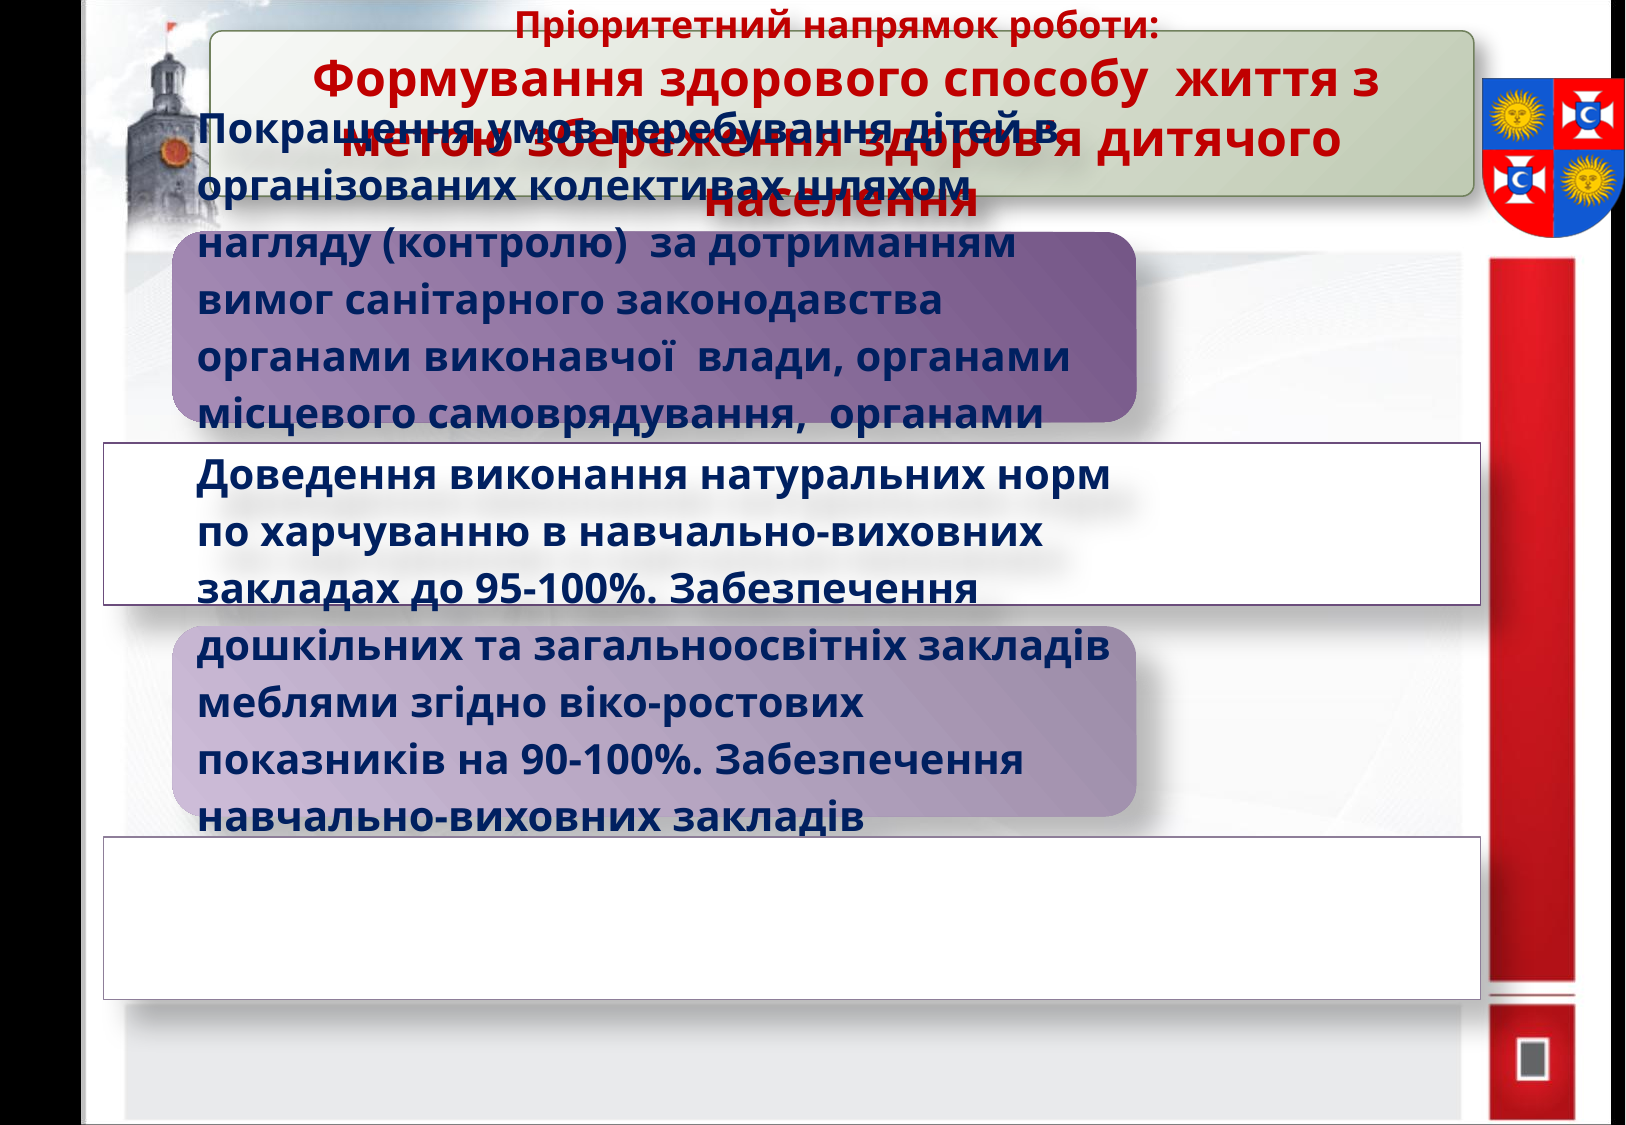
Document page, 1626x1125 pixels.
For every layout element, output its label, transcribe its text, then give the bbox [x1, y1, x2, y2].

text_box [103, 210, 1481, 1000]
text_box Пріоритетний напрямок роботи: Формування здорового способу життя з метою збереження здоров’я дитячого населення [209, 30, 1475, 197]
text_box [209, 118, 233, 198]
picture [0, 0, 1626, 1125]
